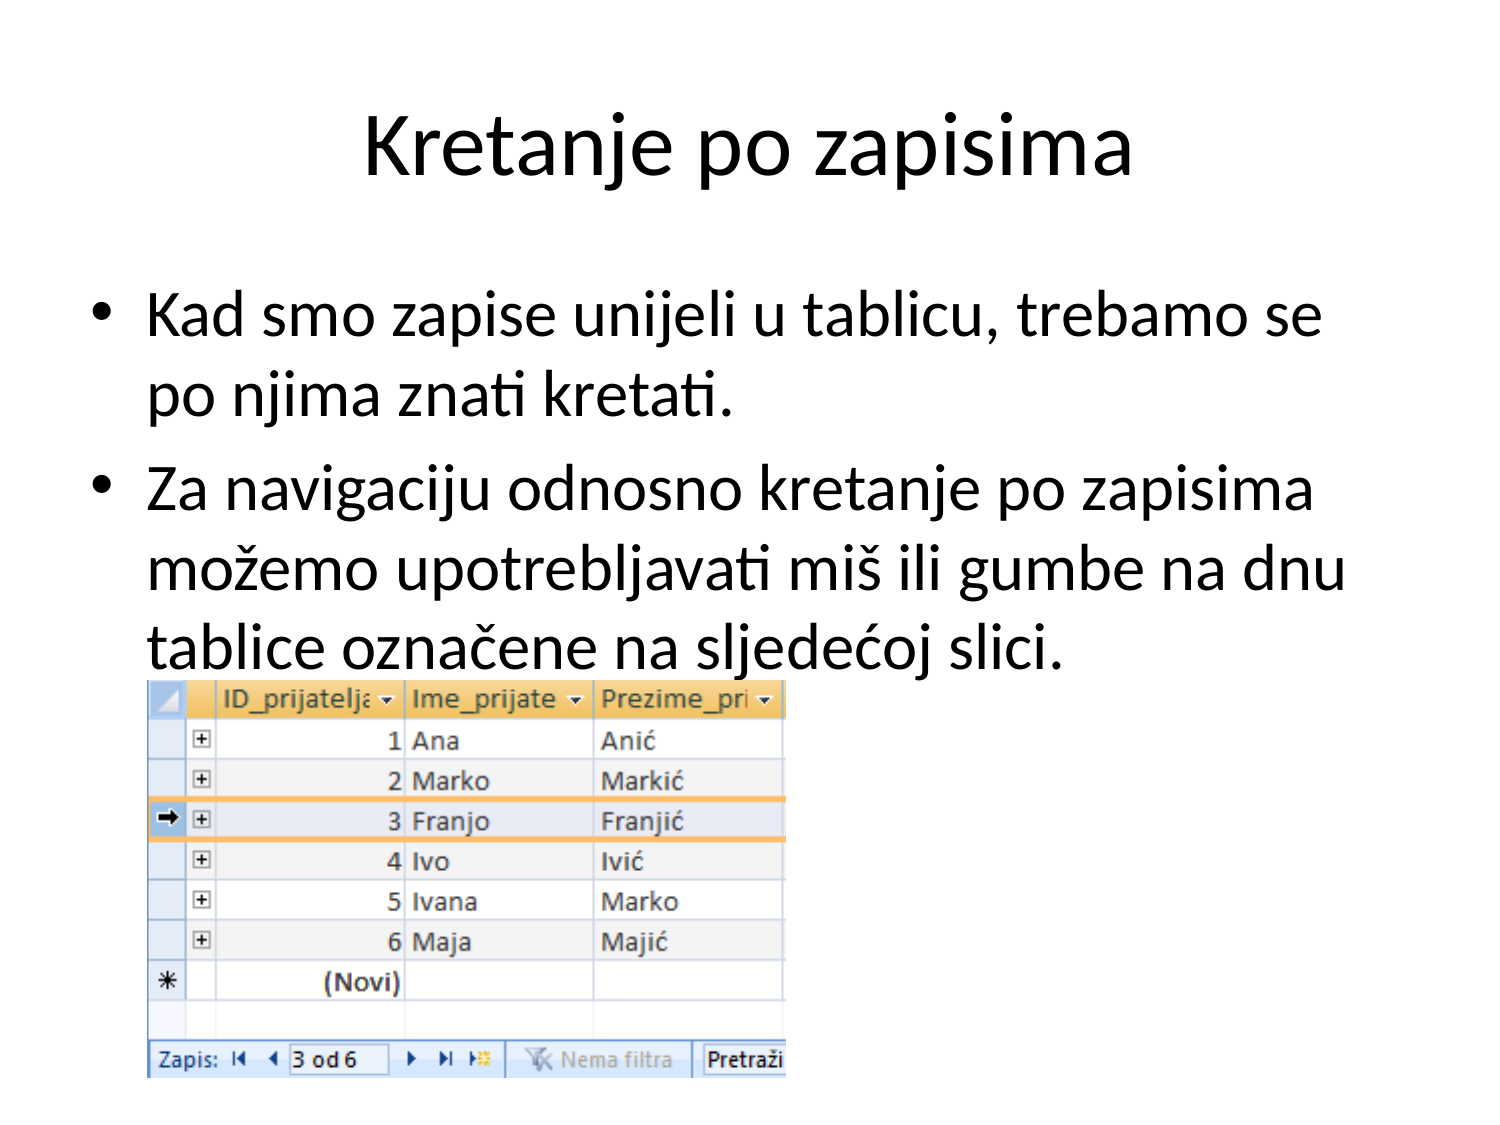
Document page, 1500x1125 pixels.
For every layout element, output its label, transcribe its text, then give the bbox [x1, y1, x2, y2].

list Kad smo zapise unijeli u tablicu, trebamo se po njima znati kretati. Za navigaciju odnosno kretanje po zapisima možemo upotrebljavati miš ili gumbe na dnu tablice označene na sljedećoj slici. [75, 262, 1425, 1005]
picture [147, 680, 786, 1078]
title Kretanje po zapisima [75, 45, 1425, 233]
